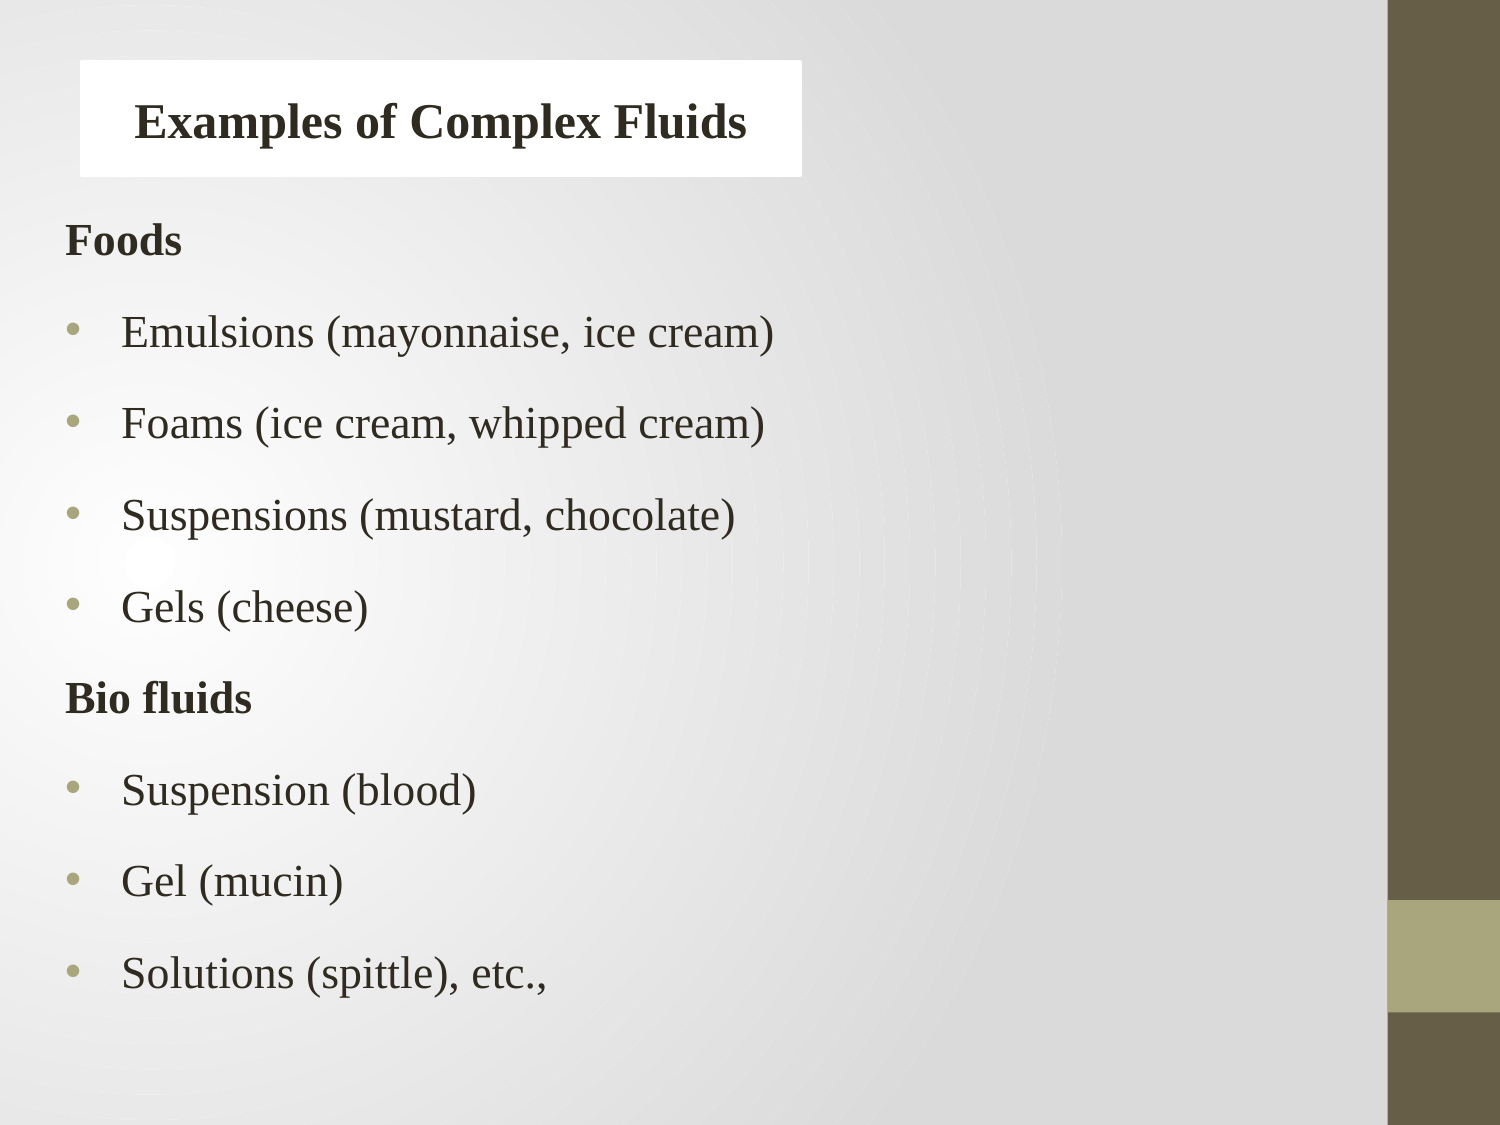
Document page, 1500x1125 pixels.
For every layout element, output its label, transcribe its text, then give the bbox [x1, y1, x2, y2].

text_box Examples of Complex Fluids [80, 60, 802, 177]
list Foods Emulsions (mayonnaise, ice cream) Foams (ice cream, whipped cream) Suspensions (mustard, chocolate) Gels (cheese) Bio fluids Suspension (blood) Gel (mucin) Solutions (spittle), etc., [50, 174, 1375, 1075]
